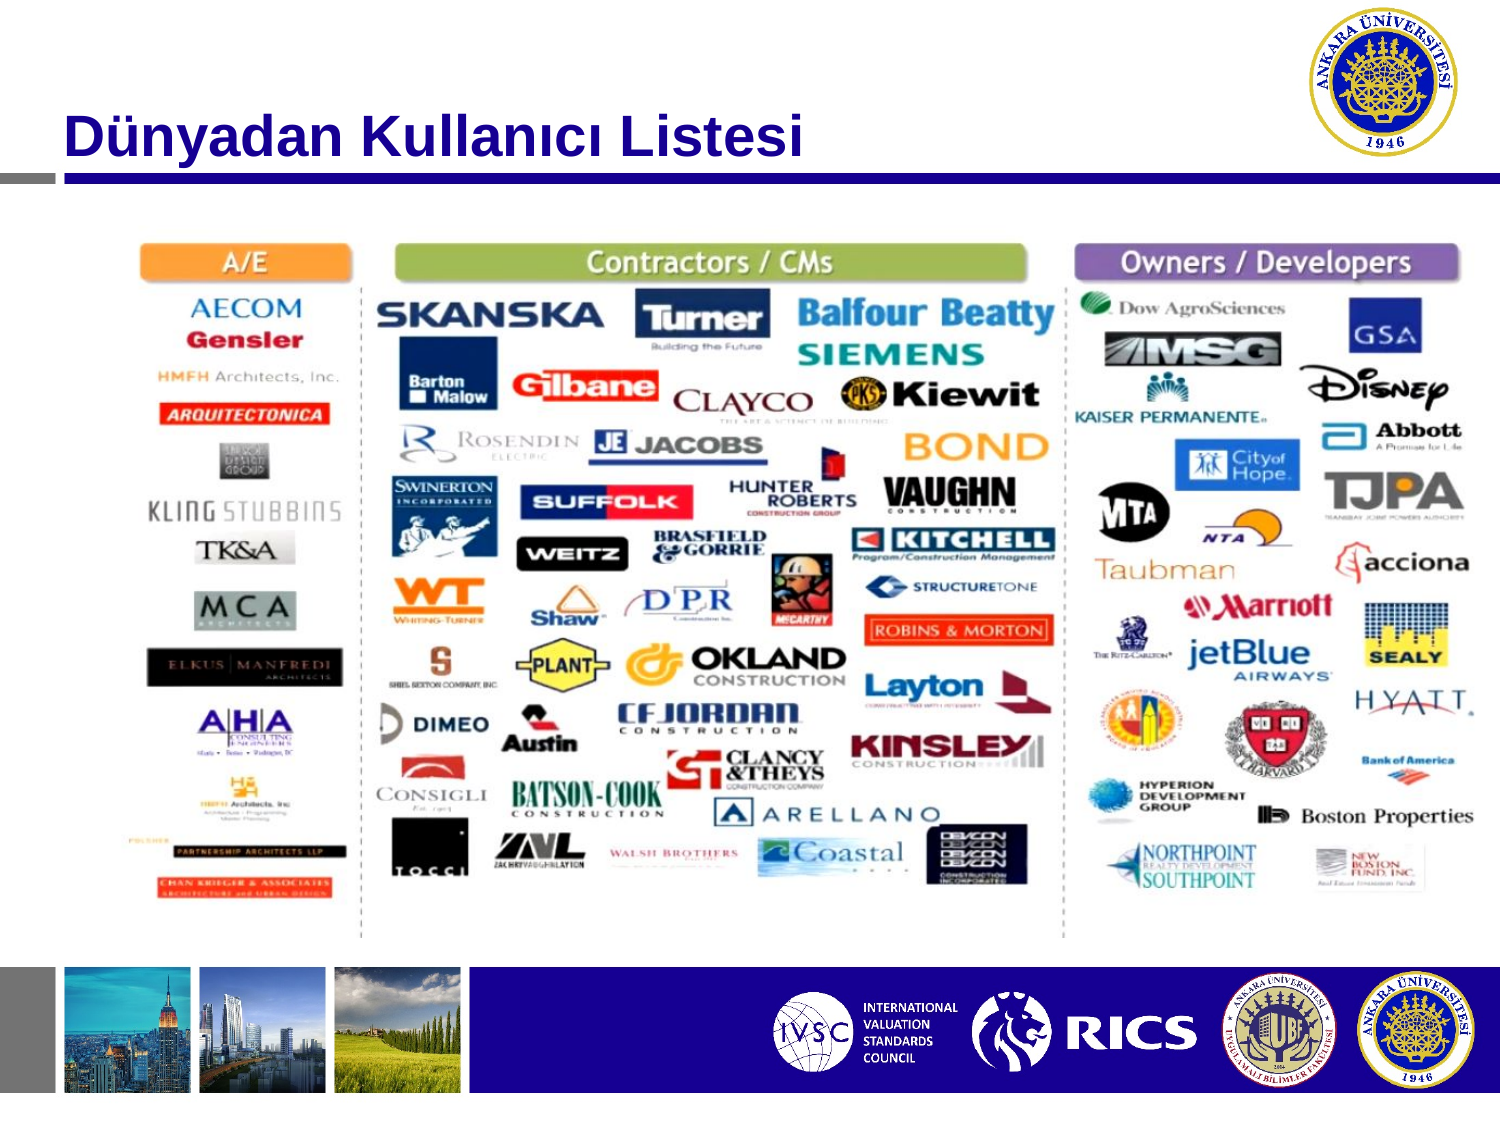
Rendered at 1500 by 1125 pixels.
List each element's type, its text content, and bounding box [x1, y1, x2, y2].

text_box Dünyadan Kullanıcı Listesi [48, 98, 1446, 203]
picture [0, 0, 1500, 1125]
